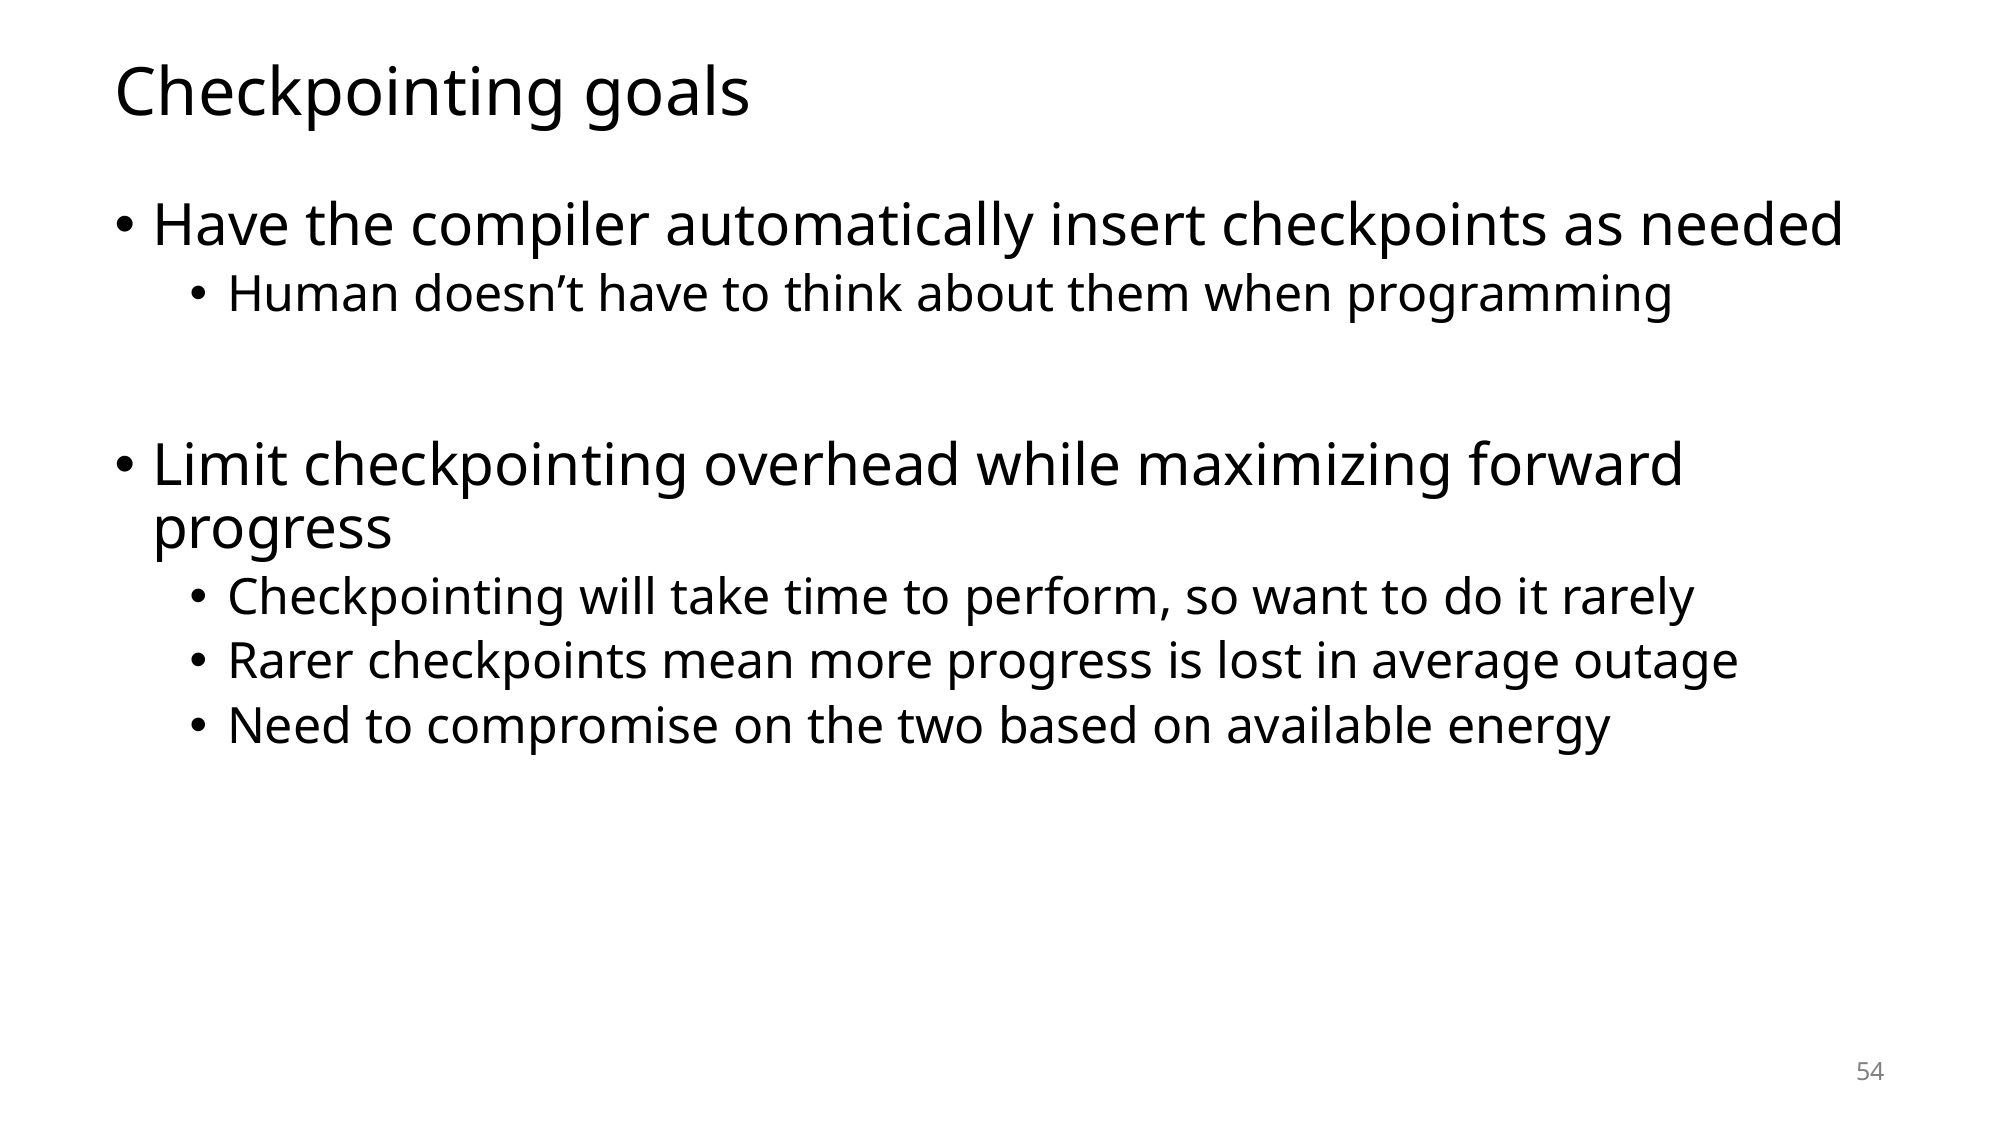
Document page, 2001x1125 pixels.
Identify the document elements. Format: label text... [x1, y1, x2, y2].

list Have the compiler automatically insert checkpoints as needed Human doesn’t have to think about them when programming Limit checkpointing overhead while maximizing forward progress Checkpointing will take time to perform, so want to do it rarely Rarer checkpoints mean more progress is lost in average outage Need to compromise on the two based on available energy [99, 187, 1900, 1013]
title Checkpointing goals [99, 37, 1900, 150]
slide_number 54 [1749, 1042, 1900, 1103]
